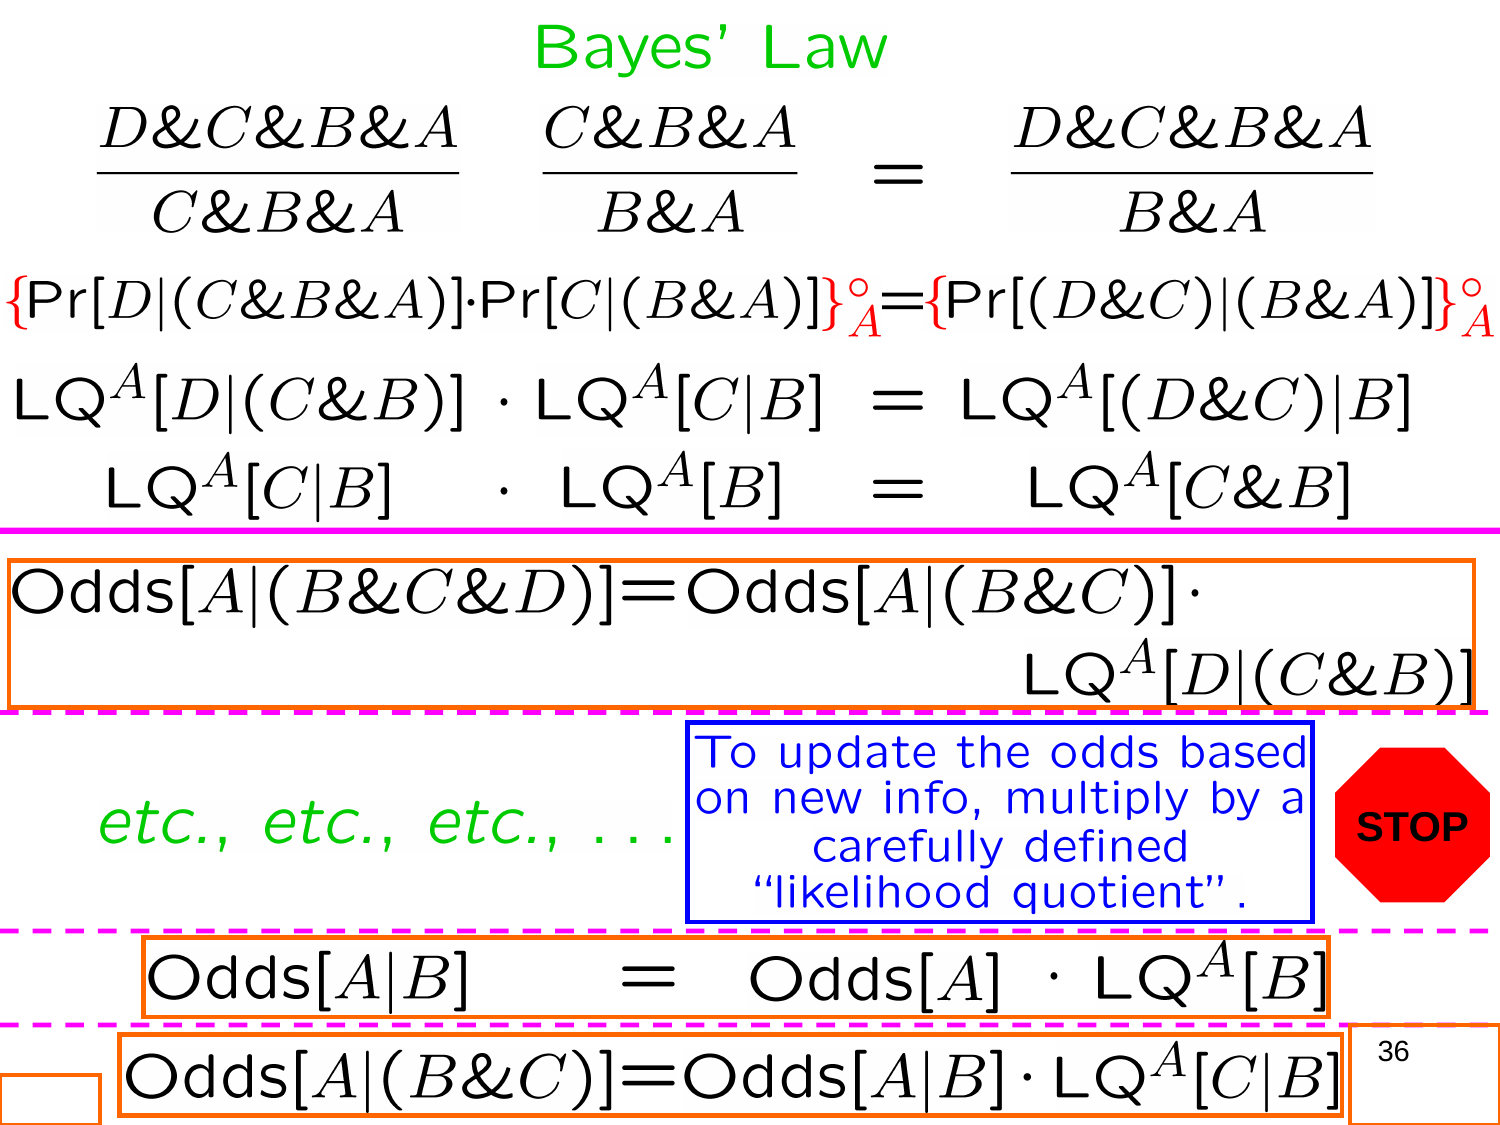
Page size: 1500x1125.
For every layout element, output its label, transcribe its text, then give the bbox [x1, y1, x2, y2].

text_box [147, 938, 1327, 1015]
picture [28, 274, 462, 334]
picture [687, 562, 1176, 628]
text_box [119, 1034, 1342, 1116]
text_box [4, 275, 26, 338]
picture [620, 580, 677, 603]
picture [1023, 1071, 1033, 1081]
picture [1055, 1040, 1339, 1115]
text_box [687, 722, 1313, 923]
text_box [0, 1074, 100, 1125]
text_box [499, 362, 821, 437]
slide_number 36 [1074, 1024, 1425, 1103]
picture [620, 1065, 677, 1088]
picture [536, 24, 888, 78]
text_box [107, 449, 1351, 526]
text_box [8, 560, 1021, 708]
text_box [1173, 560, 1474, 637]
picture [99, 799, 671, 854]
picture [94, 103, 461, 234]
picture [683, 1047, 1004, 1113]
picture [14, 362, 463, 437]
picture [1190, 587, 1201, 597]
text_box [871, 103, 1376, 234]
text_box [1349, 1025, 1500, 1125]
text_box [464, 275, 1495, 338]
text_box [1337, 749, 1488, 901]
picture [125, 1047, 613, 1113]
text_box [871, 362, 1411, 437]
picture [1024, 637, 1473, 712]
picture [540, 103, 801, 234]
picture [12, 562, 612, 628]
